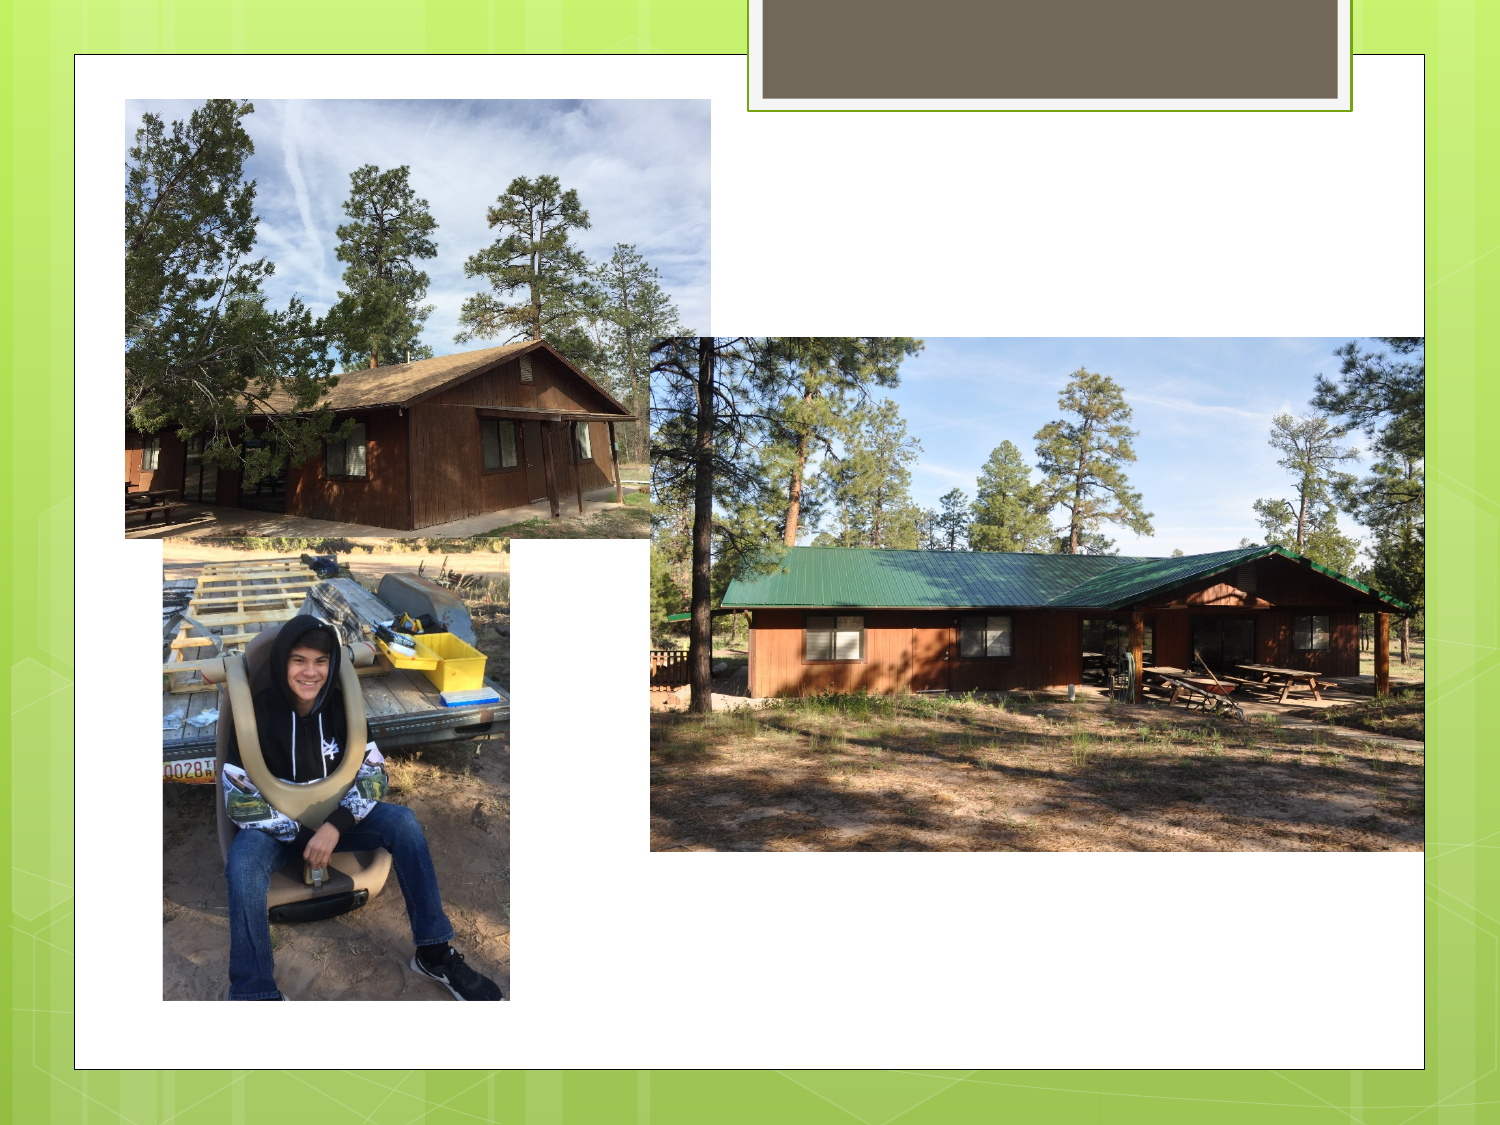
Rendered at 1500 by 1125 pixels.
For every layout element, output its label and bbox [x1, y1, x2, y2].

picture [104, 99, 1424, 1000]
